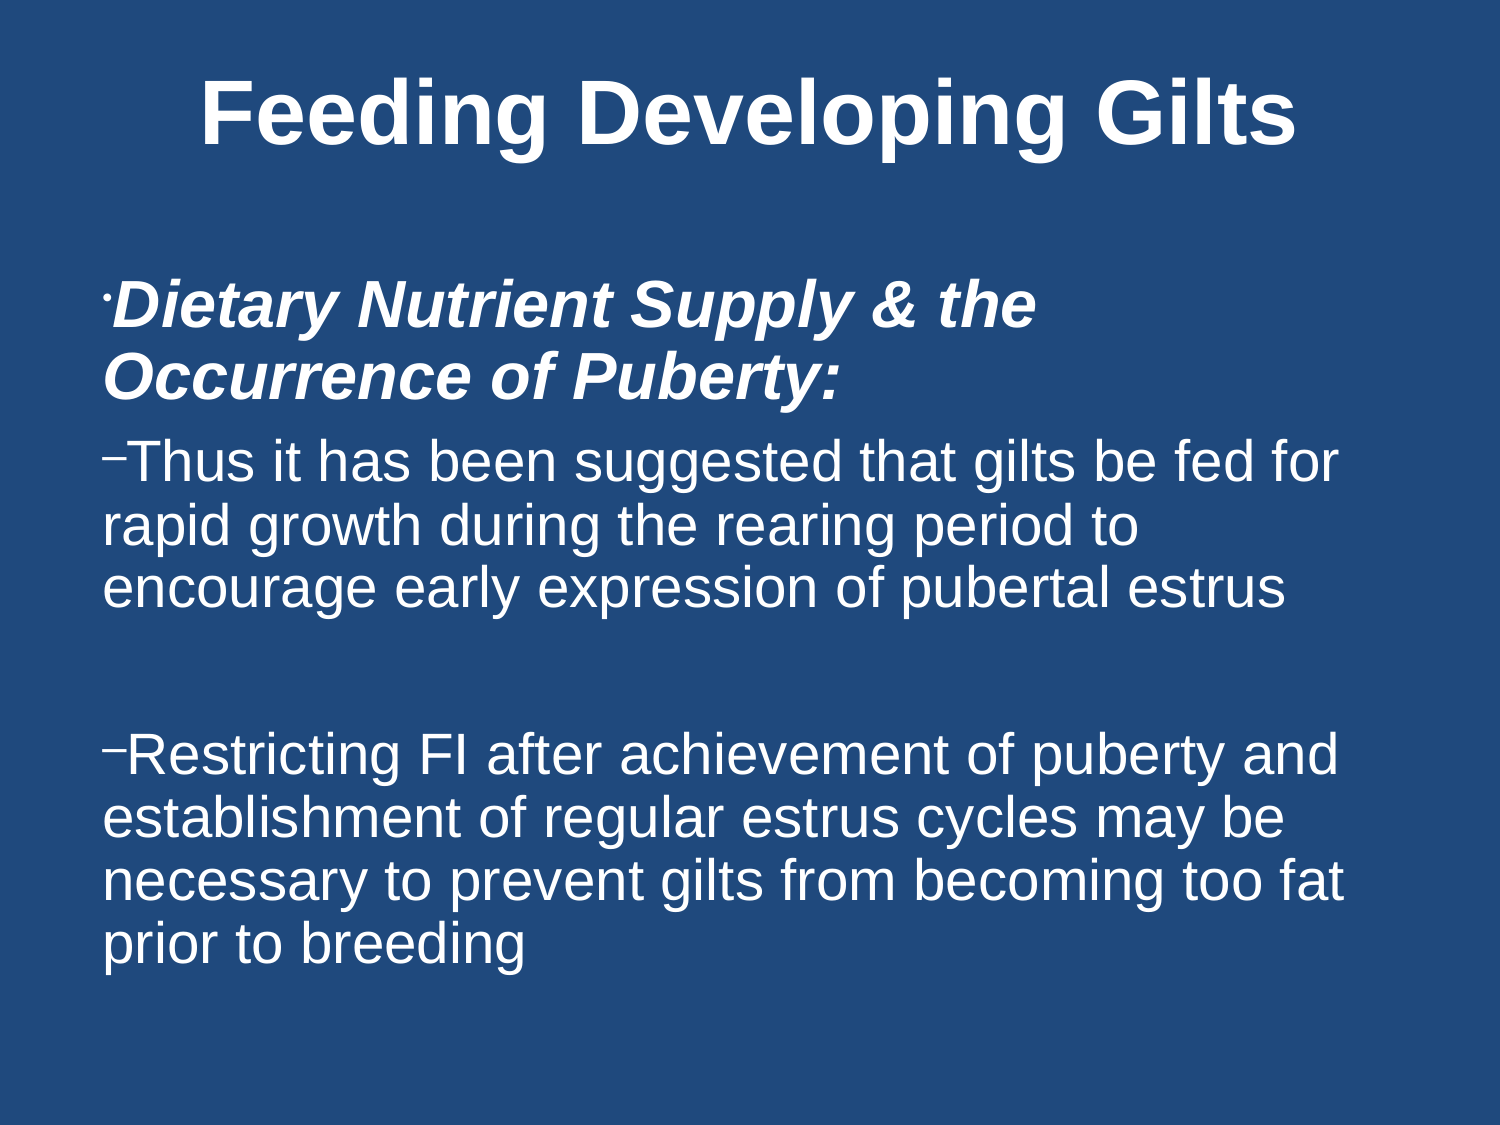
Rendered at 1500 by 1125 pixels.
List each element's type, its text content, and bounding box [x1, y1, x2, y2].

list Dietary Nutrient Supply & the Occurrence of Puberty: Thus it has been suggested that gilts be fed for rapid growth during the rearing period to encourage early expression of pubertal estrus Restricting FI after achievement of puberty and establishment of regular estrus cycles may be necessary to prevent gilts from becoming too fat prior to breeding [87, 262, 1425, 1100]
title Feeding Developing Gilts [75, 45, 1425, 233]
